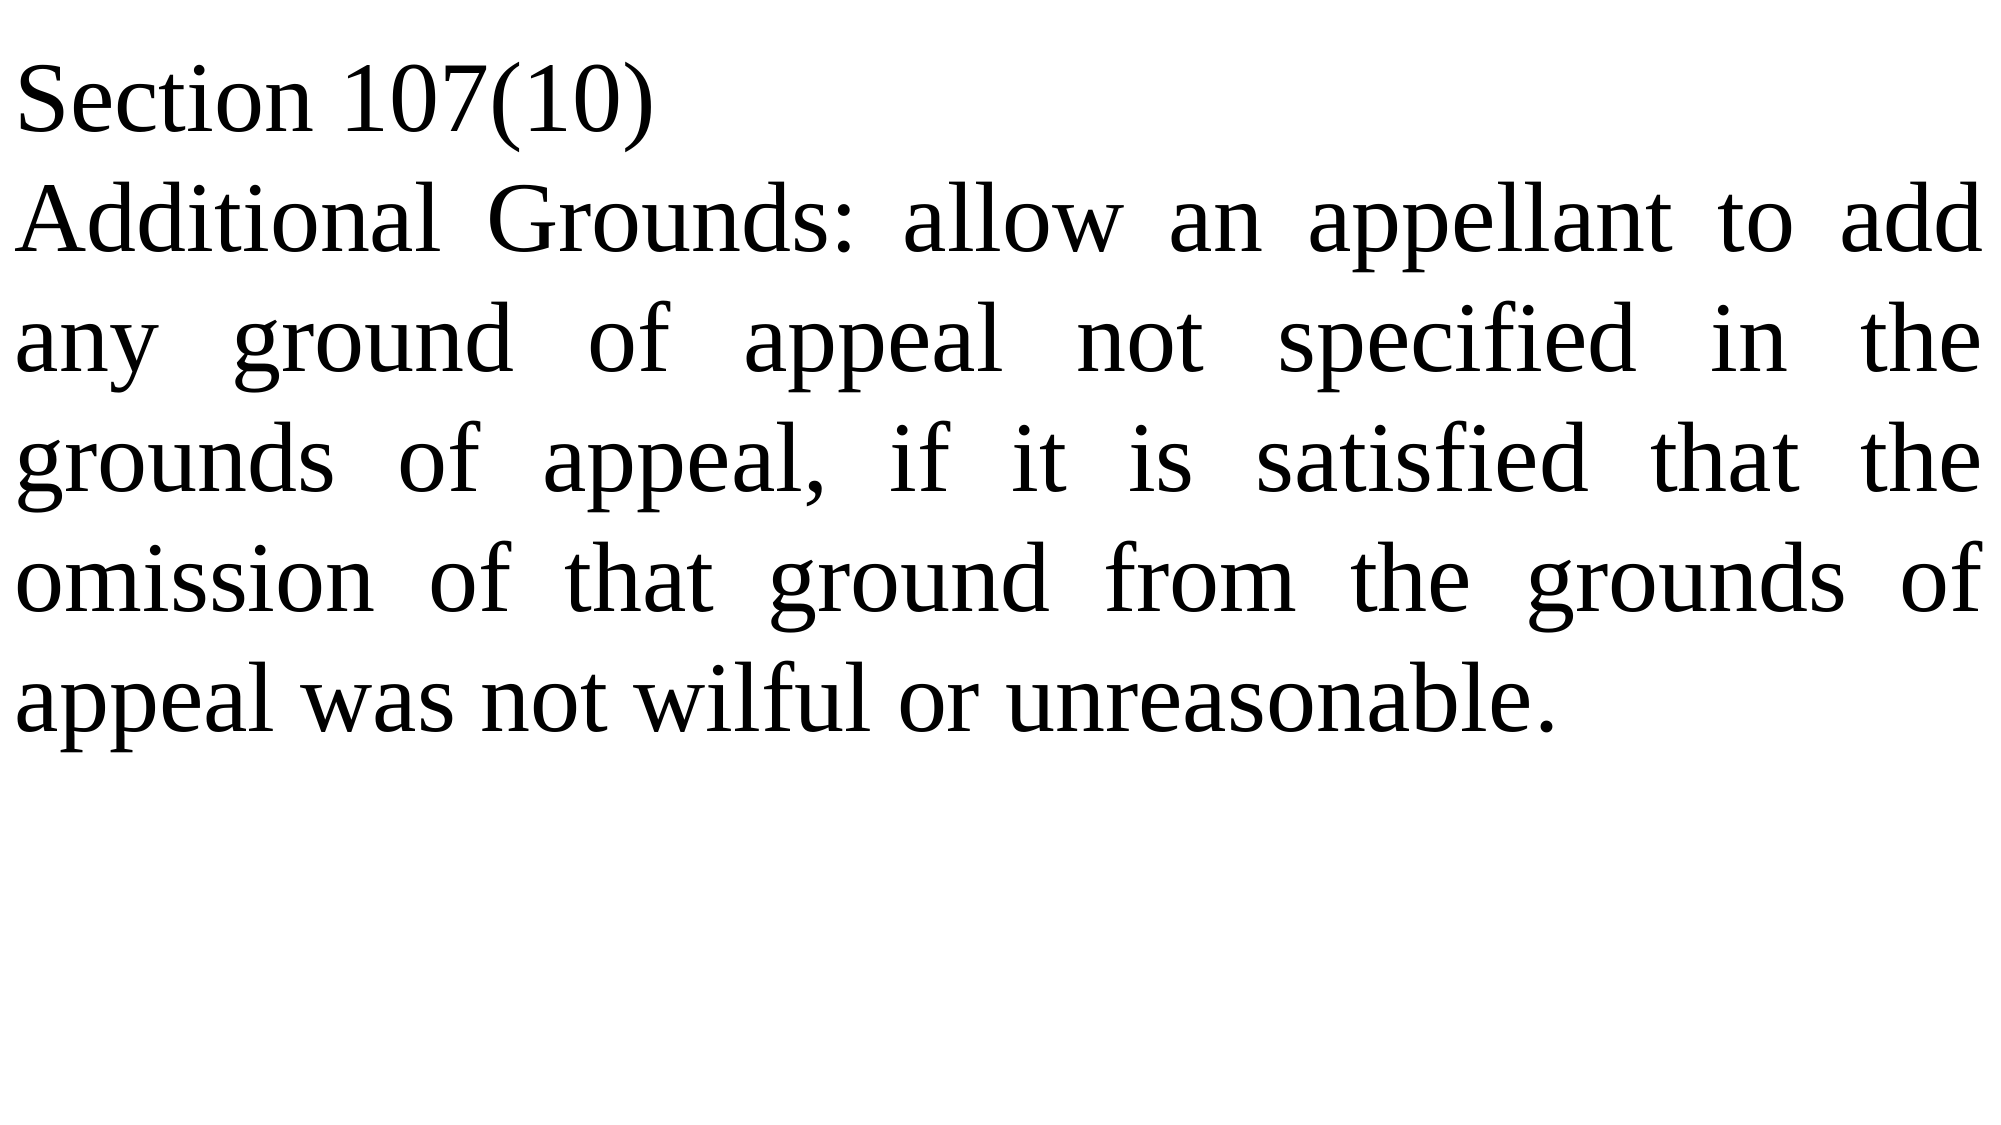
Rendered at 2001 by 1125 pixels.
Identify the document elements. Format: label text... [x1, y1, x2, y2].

text_box Section 107(10) Additional Grounds: allow an appellant to add any ground of appeal not specified in the grounds of appeal, if it is satisfied that the omission of that ground from the grounds of appeal was not wilful or unreasonable. [0, 23, 2000, 796]
